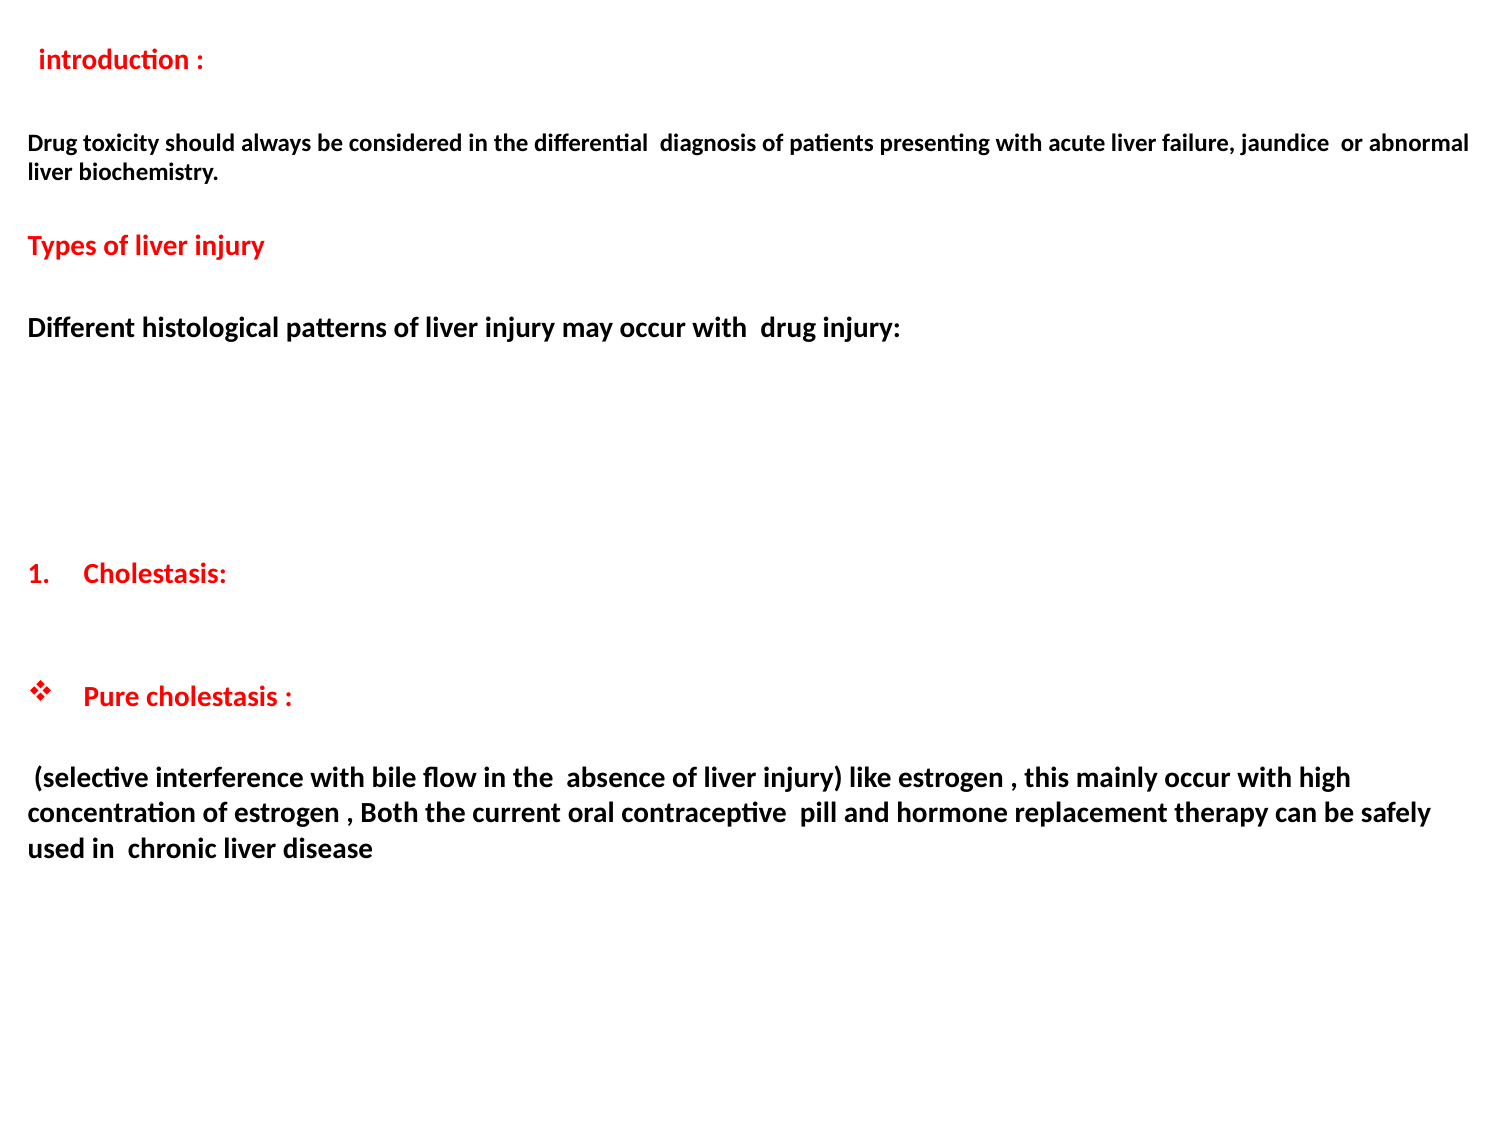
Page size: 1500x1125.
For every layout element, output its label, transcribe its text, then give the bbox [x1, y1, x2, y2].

list introduction : Drug toxicity should always be considered in the differential diagnosis of patients presenting with acute liver failure, jaundice or abnormal liver biochemistry. Types of liver injury Different histological patterns of liver injury may occur with drug injury: Cholestasis: Pure cholestasis : (selective interference with bile flow in the absence of liver injury) like estrogen , this mainly occur with high concentration of estrogen , Both the current oral contraceptive pill and hormone replacement therapy can be safely used in chronic liver disease [12, 12, 1488, 1113]
